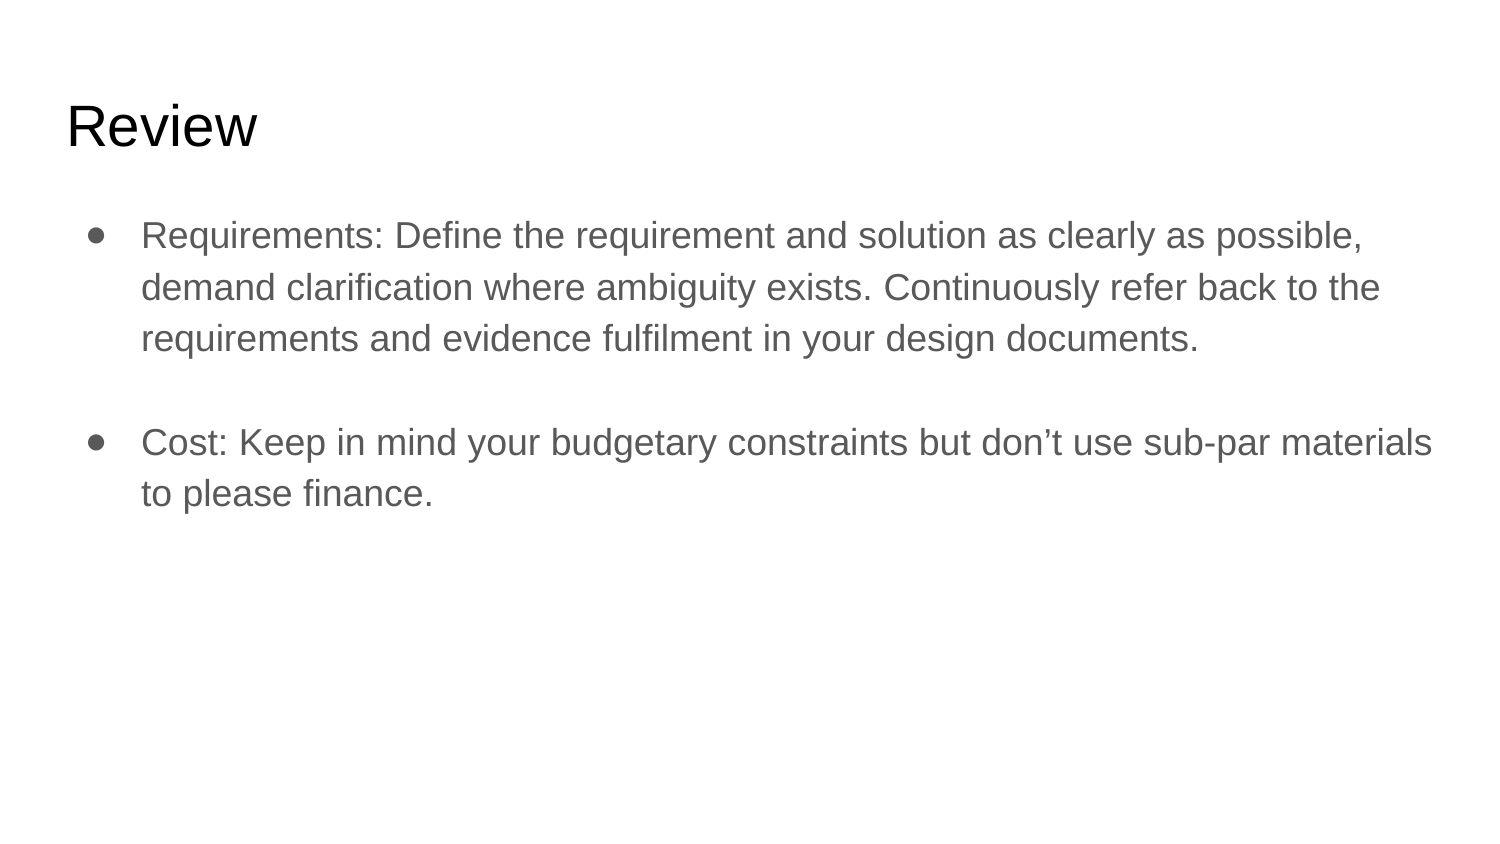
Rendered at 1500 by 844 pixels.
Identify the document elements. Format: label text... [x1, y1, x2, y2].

title Review [51, 72, 1449, 167]
list Requirements: Define the requirement and solution as clearly as possible, demand clarification where ambiguity exists. Continuously refer back to the requirements and evidence fulfilment in your design documents. Cost: Keep in mind your budgetary constraints but don’t use sub-par materials to please finance. [51, 189, 1449, 750]
